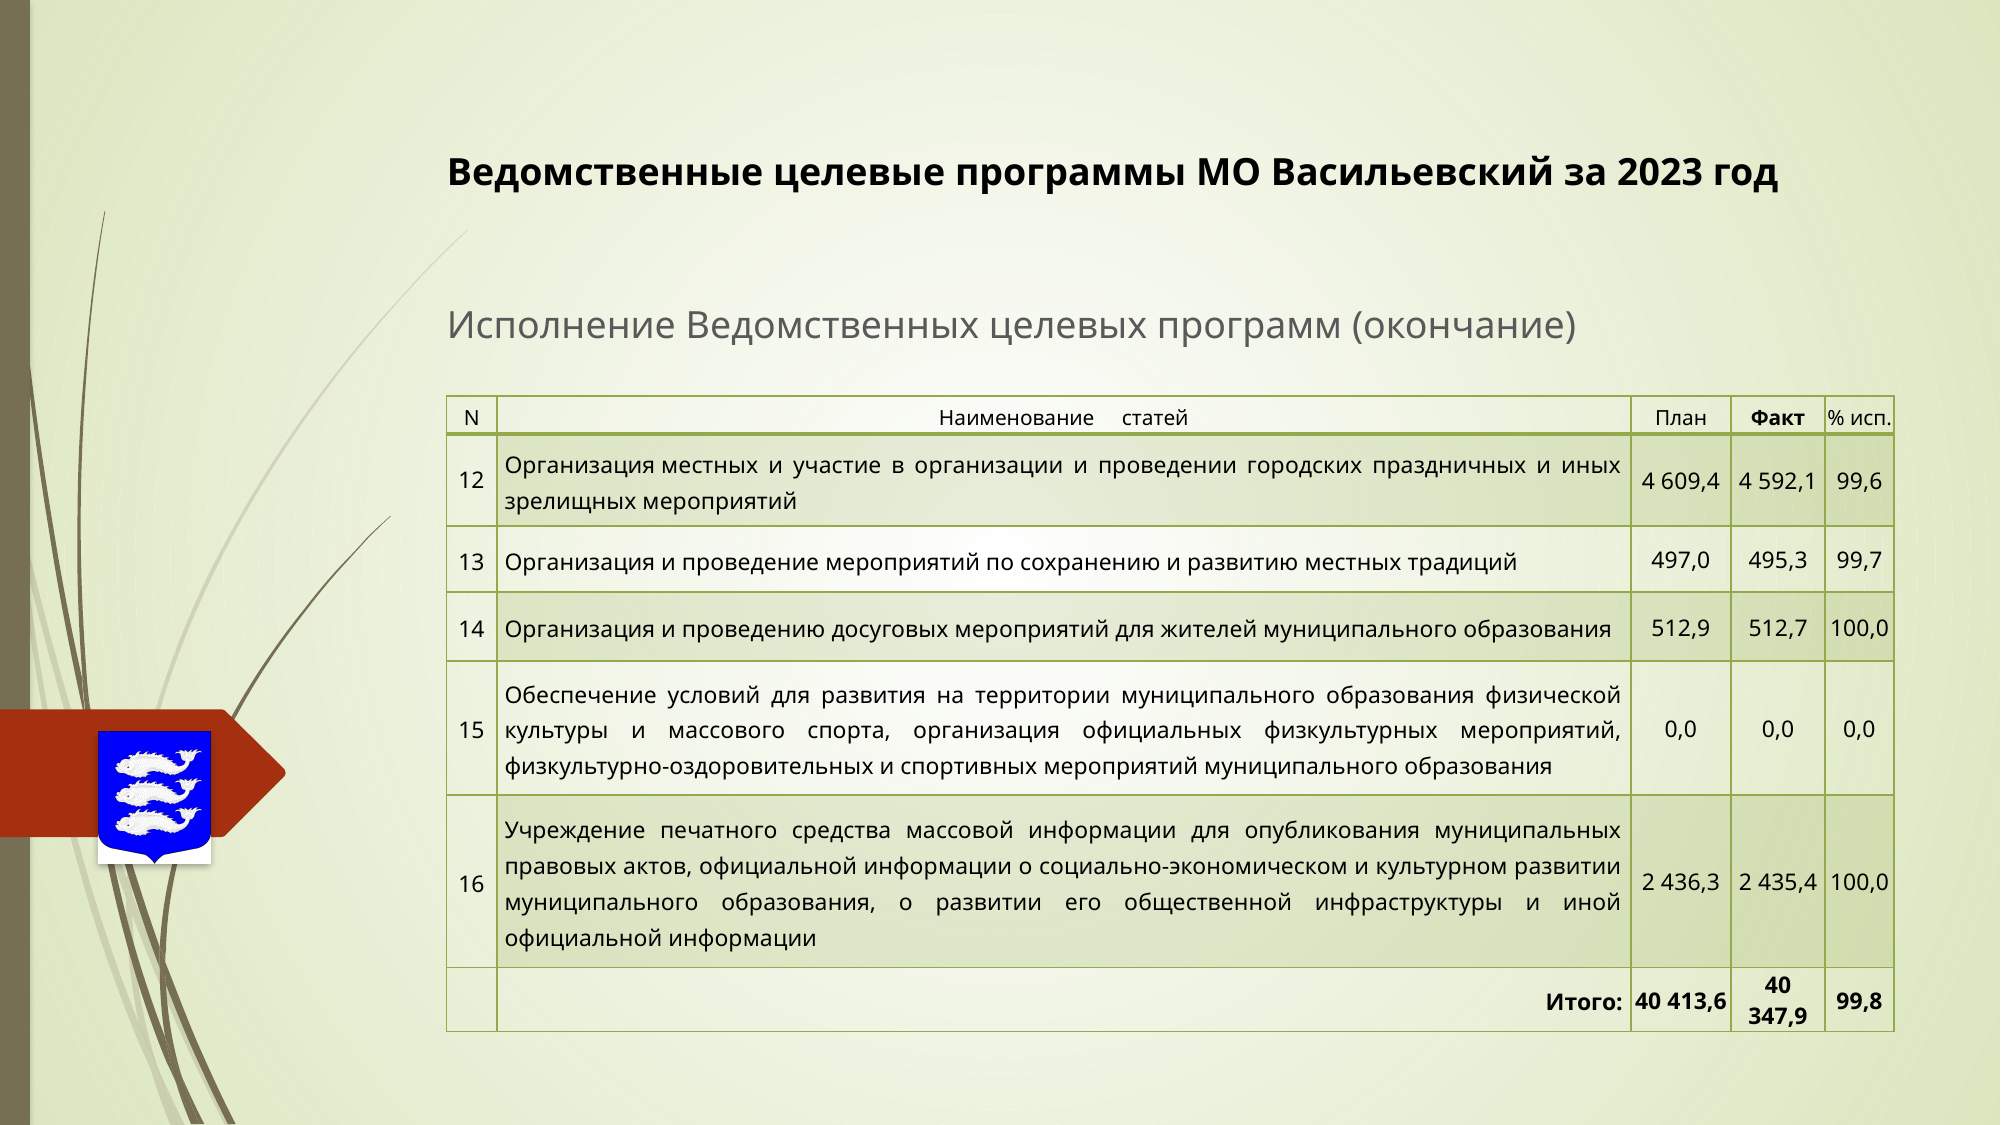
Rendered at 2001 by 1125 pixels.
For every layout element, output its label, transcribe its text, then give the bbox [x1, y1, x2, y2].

table_cell 512,7 [1732, 593, 1824, 660]
table_header Факт [1732, 397, 1824, 432]
table_cell 15 [447, 662, 496, 794]
table_header Наименование статей [498, 397, 1630, 432]
table_cell 497,0 [1632, 527, 1730, 591]
table_cell 4 592,1 [1732, 436, 1824, 525]
table_header План [1632, 397, 1730, 432]
table_cell 16 [447, 796, 496, 967]
table_cell Учреждение печатного средства массовой информации для опубликования муниципальных правовых актов, официальной информации о социально-экономическом и культурном развитии муниципального образования, о развитии его общественной инфраструктуры и иной официальной информации [498, 796, 1630, 967]
table_cell 2 435,4 [1732, 796, 1824, 967]
table_cell Организация и проведение мероприятий по сохранению и развитию местных традиций [498, 527, 1630, 591]
table_cell Организация и проведению досуговых мероприятий для жителей муниципального образования [498, 593, 1630, 660]
table_cell 40 413,6 [1632, 968, 1730, 1031]
picture [98, 731, 211, 865]
table_cell 40 347,9 [1732, 968, 1824, 1031]
table_cell 13 [447, 527, 496, 591]
table_cell 99,8 [1826, 968, 1893, 1031]
table_cell 99,7 [1826, 527, 1893, 591]
table_cell 12 [447, 436, 496, 525]
text_box Исполнение Ведомственных целевых программ (окончание) [431, 293, 1895, 391]
table_header % исп. [1826, 397, 1893, 432]
table_cell Организация местных и участие в организации и проведении городских праздничных и иных зрелищных мероприятий [498, 436, 1630, 525]
table_cell 0,0 [1826, 662, 1893, 794]
table_cell Обеспечение условий для развития на территории муниципального образования физической культуры и массового спорта, организация официальных физкультурных мероприятий, физкультурно-оздоровительных и спортивных мероприятий муниципального образования [498, 662, 1630, 794]
table_cell 99,6 [1826, 436, 1893, 525]
table_cell 0,0 [1632, 662, 1730, 794]
text_box Ведомственные целевые программы МО Васильевский за 2023 год [431, 135, 1895, 277]
table_cell 2 436,3 [1632, 796, 1730, 967]
table_cell 100,0 [1826, 796, 1893, 967]
table_cell [447, 968, 496, 1031]
table_cell 100,0 [1826, 593, 1893, 660]
table_cell 0,0 [1732, 662, 1824, 794]
table_cell 495,3 [1732, 527, 1824, 591]
table_cell 512,9 [1632, 593, 1730, 660]
table_cell Итого: [498, 968, 1630, 1031]
table_cell 4 609,4 [1632, 436, 1730, 525]
table_cell 14 [447, 593, 496, 660]
table_header N [447, 397, 496, 432]
